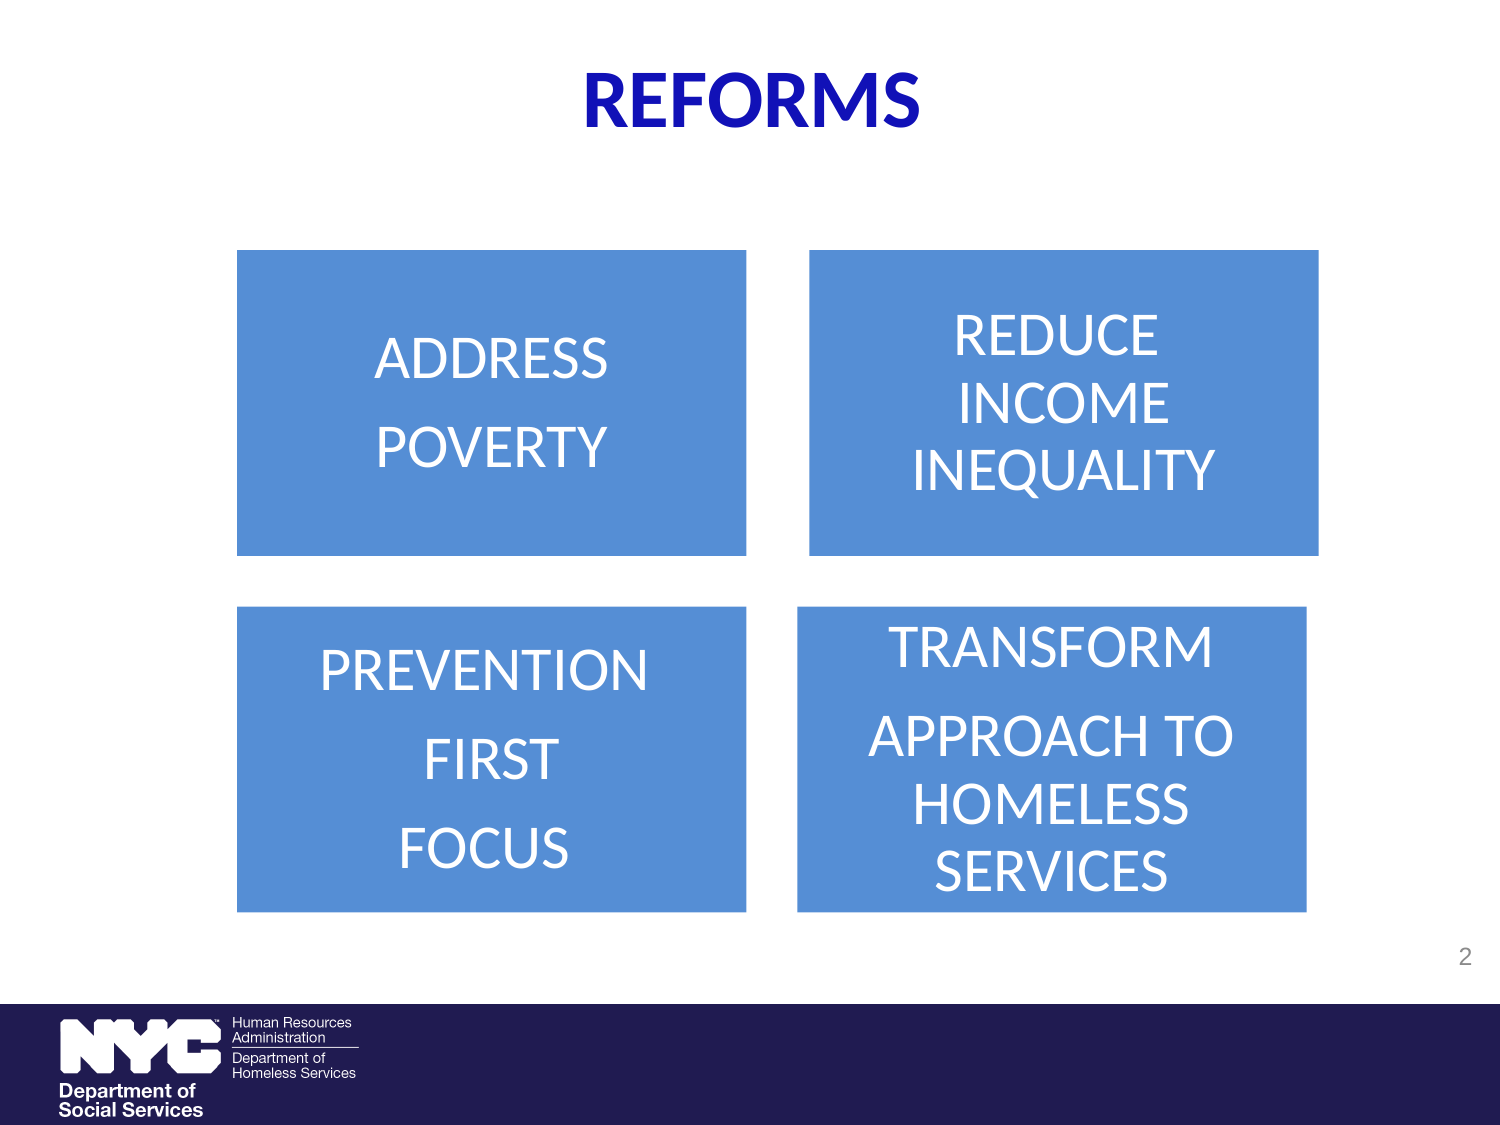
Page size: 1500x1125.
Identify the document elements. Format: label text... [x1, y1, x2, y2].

title REFORMS [77, 0, 1428, 188]
slide_number 2 [1137, 924, 1488, 985]
picture [0, 1004, 1500, 1125]
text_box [199, 249, 1344, 913]
